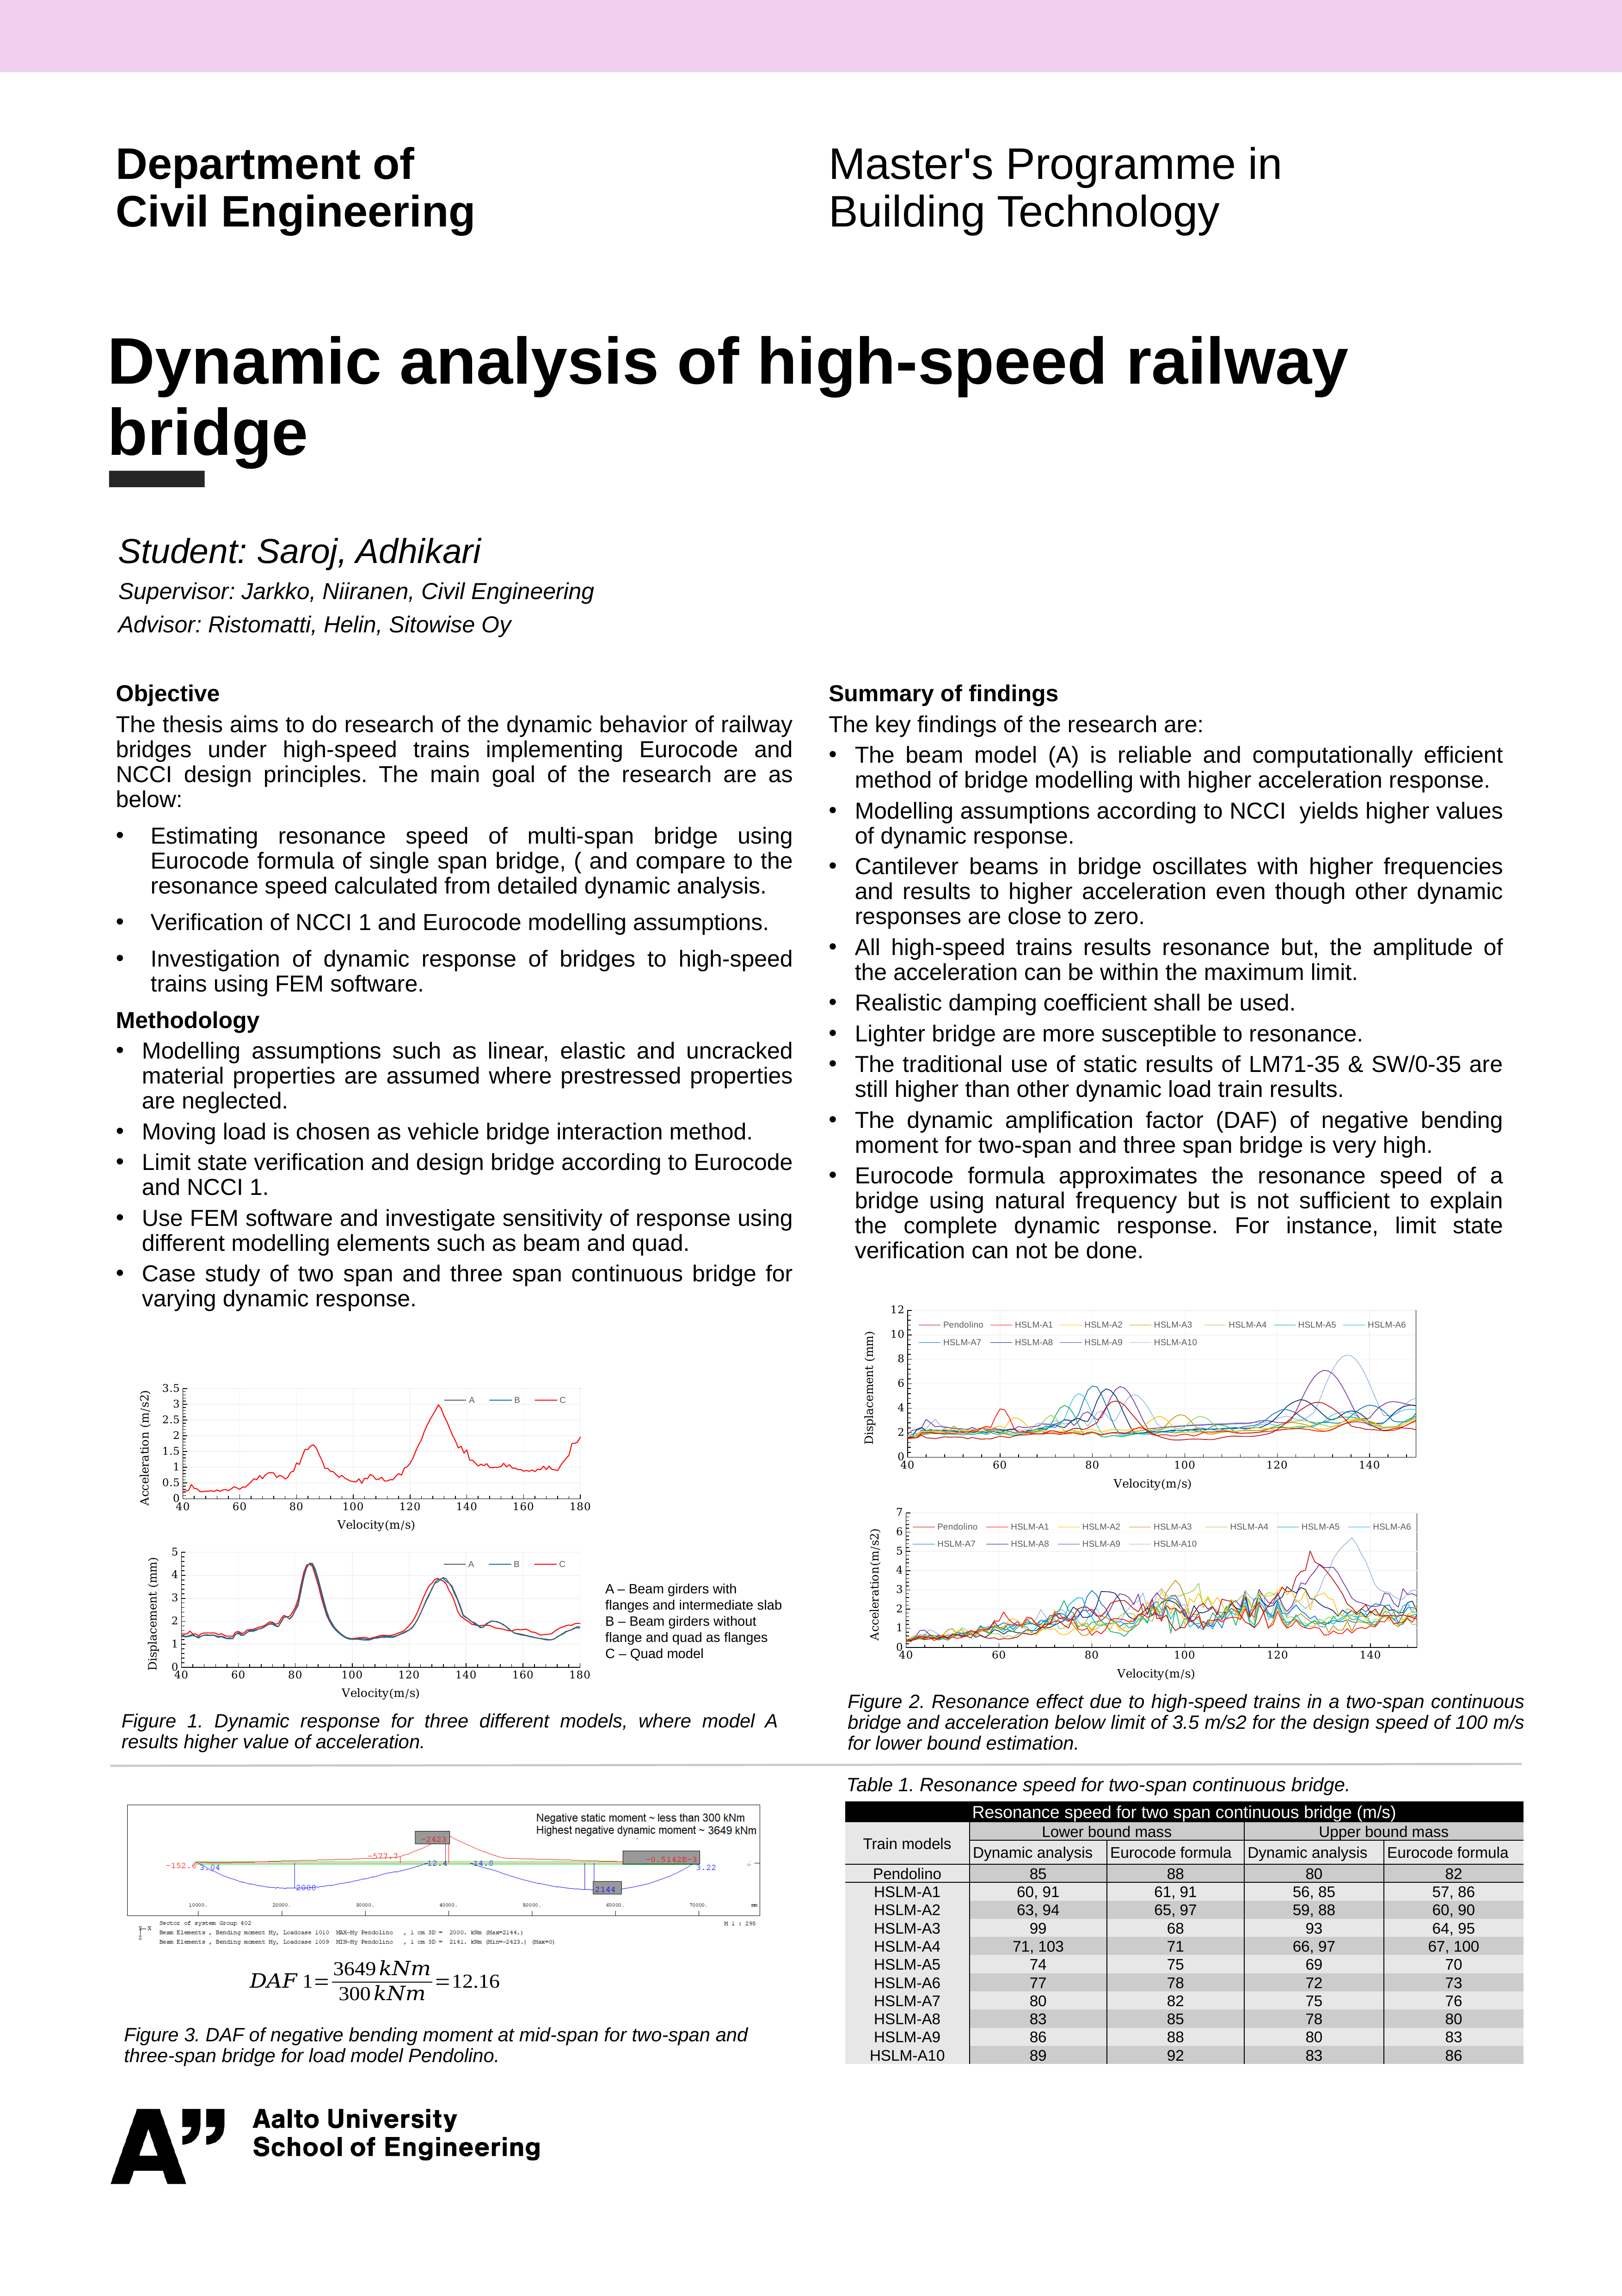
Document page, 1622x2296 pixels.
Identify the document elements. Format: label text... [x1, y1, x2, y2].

table_cell 92 [1107, 2046, 1244, 2064]
table_cell 85 [970, 1865, 1106, 1882]
table_cell HSLM-A4 [845, 1937, 969, 1955]
table_cell 61, 91 [1107, 1883, 1244, 1901]
table_cell 78 [1107, 1973, 1244, 1991]
table_cell HSLM-A9 [845, 2028, 969, 2046]
table_cell 80 [1245, 1865, 1383, 1882]
table_header Resonance speed for two span continuous bridge (m/s) [845, 1801, 1524, 1822]
table_cell HSLM-A3 [845, 1919, 969, 1937]
table_cell 71, 103 [970, 1937, 1106, 1955]
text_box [839, 1290, 1499, 1689]
text_box A – Beam girders with flanges and intermediate slab B – Beam girders without flange and quad as flanges C – Quad model [598, 1576, 790, 1665]
picture [125, 1801, 762, 1950]
table_cell 85 [1107, 2009, 1244, 2028]
table_cell 75 [1245, 1991, 1383, 2009]
table_cell 64, 95 [1384, 1919, 1524, 1937]
table_cell 86 [1384, 2046, 1524, 2064]
text_box Table 1. Resonance speed for two-span continuous bridge. [839, 1771, 1520, 1814]
table_cell 60, 90 [1384, 1901, 1524, 1919]
list Dynamic analysis of high-speed railway bridge [100, 324, 1499, 466]
table_cell 73 [1384, 1973, 1524, 1991]
text_box Figure 2. Resonance effect due to high-speed trains in a two-span continuous bridge and acceleration below limit of 3.5 m/s2 for the design speed of 100 m/s for lower bound estimation. [841, 1688, 1532, 1755]
table_cell Eurocode formula [1107, 1841, 1244, 1864]
table_cell 67, 100 [1384, 1937, 1524, 1955]
table_cell HSLM-A1 [845, 1883, 969, 1901]
table_cell 57, 86 [1384, 1883, 1524, 1901]
text_box Figure 3. DAF of negative bending moment at mid-span for two-span and three-span bridge for load model Pendolino. [117, 2021, 798, 2066]
table_cell HSLM-A6 [845, 1973, 969, 1991]
table_cell HSLM-A2 [845, 1901, 969, 1919]
table_cell 83 [1384, 2028, 1524, 2046]
table_cell HSLM-A8 [845, 2009, 969, 2028]
picture [35, 2016, 670, 2263]
table_cell 75 [1107, 1955, 1244, 1973]
table_cell 83 [1245, 2046, 1383, 2064]
table_cell 76 [1384, 1991, 1524, 2009]
table_cell Pendolino [845, 1865, 969, 1882]
table_cell 60, 91 [970, 1883, 1106, 1901]
list Summary of findings The key findings of the research are: The beam model (A) is reliable and computationally efficient method of bridge modelling with higher acceleration response. Modelling assumptions according to NCCI yields higher values of dynamic response. Cantilever beams in bridge oscillates with higher frequencies and results to higher acceleration even though other dynamic responses are close to zero. All high-speed trains results resonance but, the amplitude of the acceleration can be within the maximum limit. Realistic damping coefficient shall be used. Lighter bridge are more susceptible to resonance. The traditional use of static results of LM71-35 & SW/0-35 are still higher than other dynamic load train results. The dynamic amplification factor (DAF) of negative bending moment for two-span and three span bridge is very high. Eurocode formula approximates the resonance speed of a bridge using natural frequency but is not sufficient to explain the complete dynamic response. For instance, limit state verification can not be done. [822, 678, 1510, 1281]
table_cell 72 [1245, 1973, 1383, 1991]
table_cell 63, 94 [970, 1901, 1106, 1919]
table_cell Upper bound mass [1245, 1822, 1524, 1840]
table_cell 59, 88 [1245, 1901, 1383, 1919]
table_cell 89 [970, 2046, 1106, 2064]
text_box Figure 1. Dynamic response for three different models, where model A results higher value of acceleration. [115, 1708, 785, 1764]
table_cell 88 [1107, 1865, 1244, 1882]
title Master's Programme in Building Technology [822, 137, 1510, 260]
table_cell 66, 97 [1245, 1937, 1383, 1955]
table_cell 80 [970, 1991, 1106, 2009]
table_cell 56, 85 [1245, 1883, 1383, 1901]
table_cell 74 [970, 1955, 1106, 1973]
table_cell 99 [970, 1919, 1106, 1937]
table_cell 71 [1107, 1937, 1244, 1955]
table_cell 78 [1245, 2009, 1383, 2028]
text_box Figure 1. Dynamic response for three different models, where model A results higher value of acceleration. [115, 1766, 785, 1775]
table_cell 86 [970, 2028, 1106, 2046]
table_cell 70 [1384, 1955, 1524, 1973]
table_cell HSLM-A5 [845, 1955, 969, 1973]
text_box [839, 1783, 1528, 2068]
table_cell 69 [1245, 1955, 1383, 1973]
table_cell 82 [1107, 1991, 1244, 2009]
table_cell 88 [1107, 2028, 1244, 2046]
table_cell 93 [1245, 1919, 1383, 1937]
table_cell 80 [1384, 2009, 1524, 2028]
table_cell HSLM-A10 [845, 2046, 969, 2064]
table_cell 80 [1245, 2028, 1383, 2046]
table_cell Eurocode formula [1384, 1841, 1524, 1864]
table_cell Lower bound mass [970, 1822, 1244, 1840]
table_cell 68 [1107, 1919, 1244, 1937]
table_cell Train models [845, 1822, 969, 1864]
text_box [810, 1763, 1522, 1765]
table_cell 65, 97 [1107, 1901, 1244, 1919]
table_cell Dynamic analysis [1245, 1841, 1383, 1864]
table_cell Dynamic analysis [970, 1841, 1106, 1864]
list Student: Saroj, Adhikari Supervisor: Jarkko, Niiranen, Civil Engineering Advisor: Ristomatti, Helin, Sitowise Oy [111, 525, 1510, 667]
table_cell 83 [970, 2009, 1106, 2028]
table_cell 82 [1384, 1865, 1524, 1882]
table_cell HSLM-A7 [845, 1991, 969, 2009]
chart [134, 1371, 599, 1709]
table_cell 77 [970, 1973, 1106, 1991]
